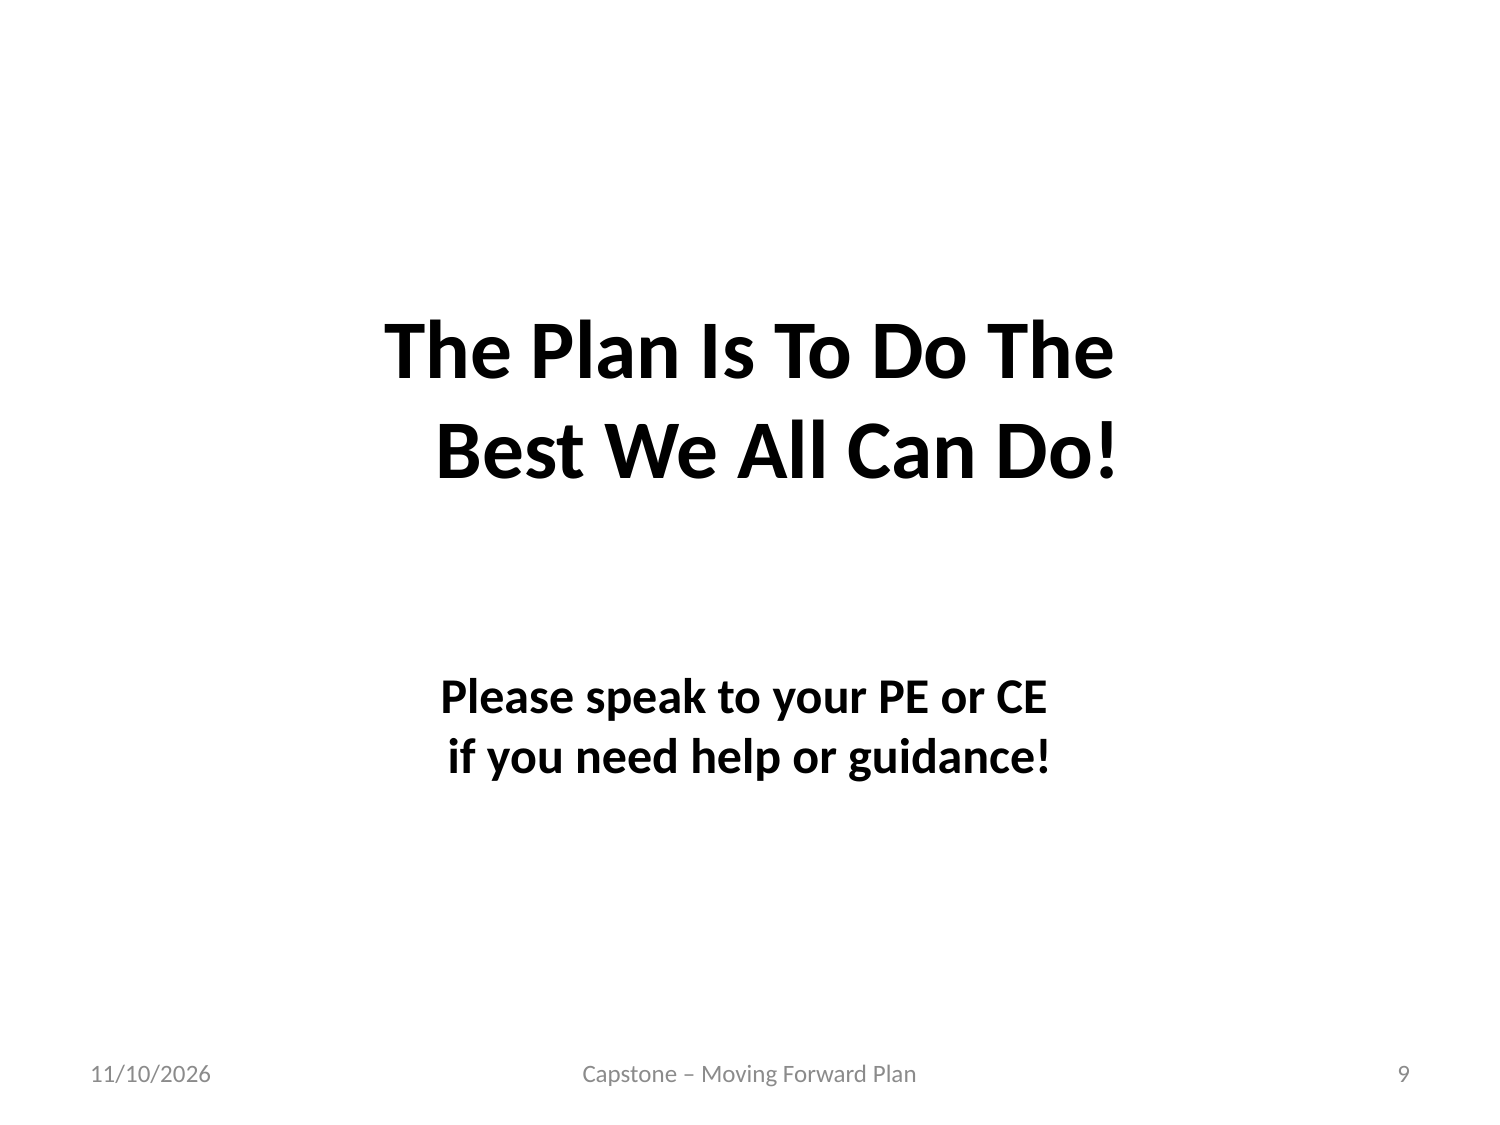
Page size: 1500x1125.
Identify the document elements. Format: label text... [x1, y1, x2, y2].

slide_number 9 [1074, 1042, 1425, 1103]
footer Capstone – Moving Forward Plan [512, 1042, 988, 1103]
text_box Please speak to your PE or CE if you need help or guidance! [374, 656, 1125, 792]
list The Plan Is To Do The Best We All Can Do! [300, 287, 1200, 534]
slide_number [75, 1042, 425, 1103]
